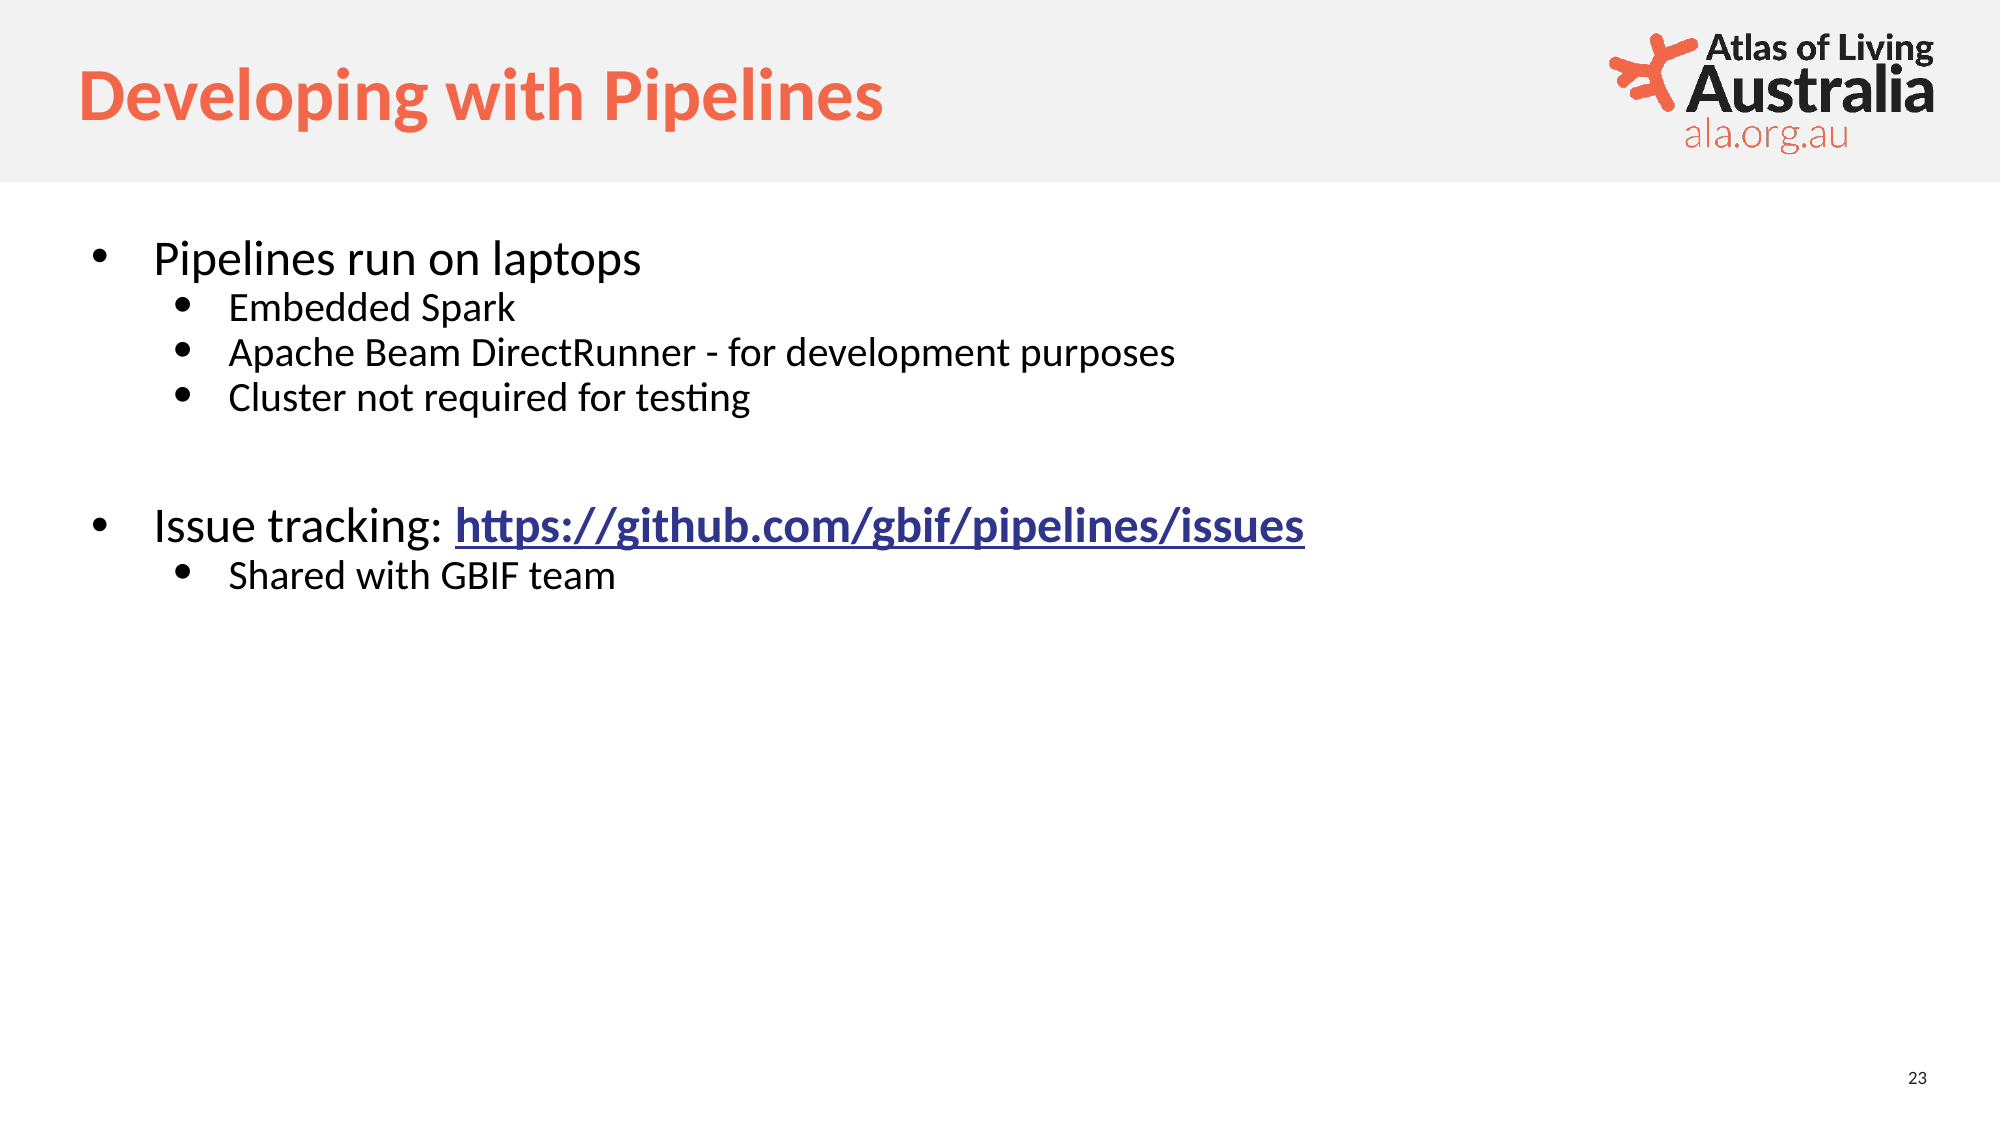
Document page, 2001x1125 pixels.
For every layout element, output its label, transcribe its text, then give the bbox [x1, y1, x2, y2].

slide_number ‹#› [1866, 1058, 1932, 1096]
picture [1590, 14, 1952, 173]
title Developing with Pipelines [78, 29, 1539, 153]
list Pipelines run on laptops Embedded Spark Apache Beam DirectRunner - for development purposes Cluster not required for testing Issue tracking: https://github.com/gbif/pipelines/issues Shared with GBIF team [78, 231, 1930, 1021]
